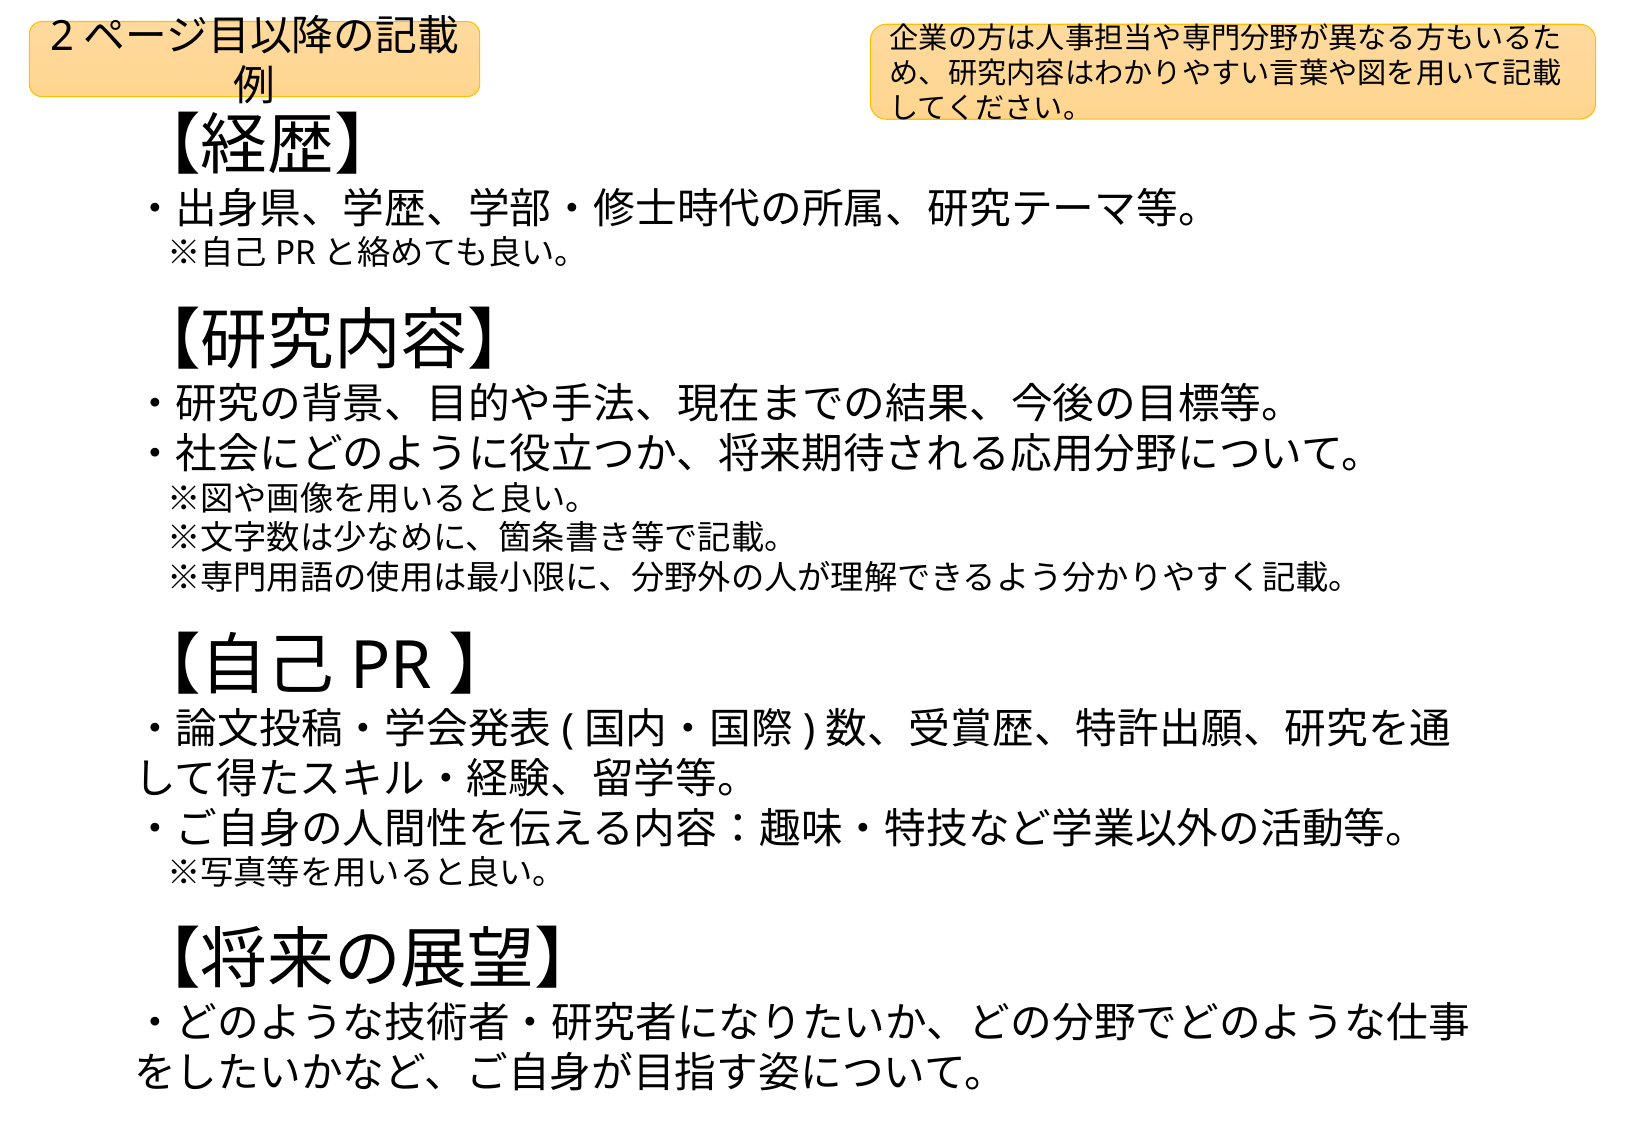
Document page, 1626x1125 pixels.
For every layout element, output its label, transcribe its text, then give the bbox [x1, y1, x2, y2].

text_box 2ページ目以降の記載例 [28, 20, 481, 98]
text_box 企業の方は人事担当や専門分野が異なる方もいるため、研究内容はわかりやすい言葉や図を用いて記載してください。 [869, 23, 1597, 120]
text_box 【経歴】 ・出身県、学歴、学部・修士時代の所属、研究テーマ等。 ※自己PRと絡めても良い。 【研究内容】 ・研究の背景、目的や手法、現在までの結果、今後の目標等。 ・社会にどのように役立つか、将来期待される応用分野について。 ※図や画像を用いると良い。 ※文字数は少なめに、箇条書き等で記載。 ※専門用語の使用は最小限に、分野外の人が理解できるよう分かりやすく記載。 【自己PR】 ・論文投稿・学会発表(国内・国際)数、受賞歴、特許出願、研究を通して得たスキル・経験、留学等。 ・ご自身の人間性を伝える内容：趣味・特技など学業以外の活動等。 ※写真等を用いると良い。 【将来の展望】 ・どのような技術者・研究者になりたいか、どの分野でどのような仕事をしたいかなど、ご自身が目指す姿について。 [119, 94, 1505, 1104]
